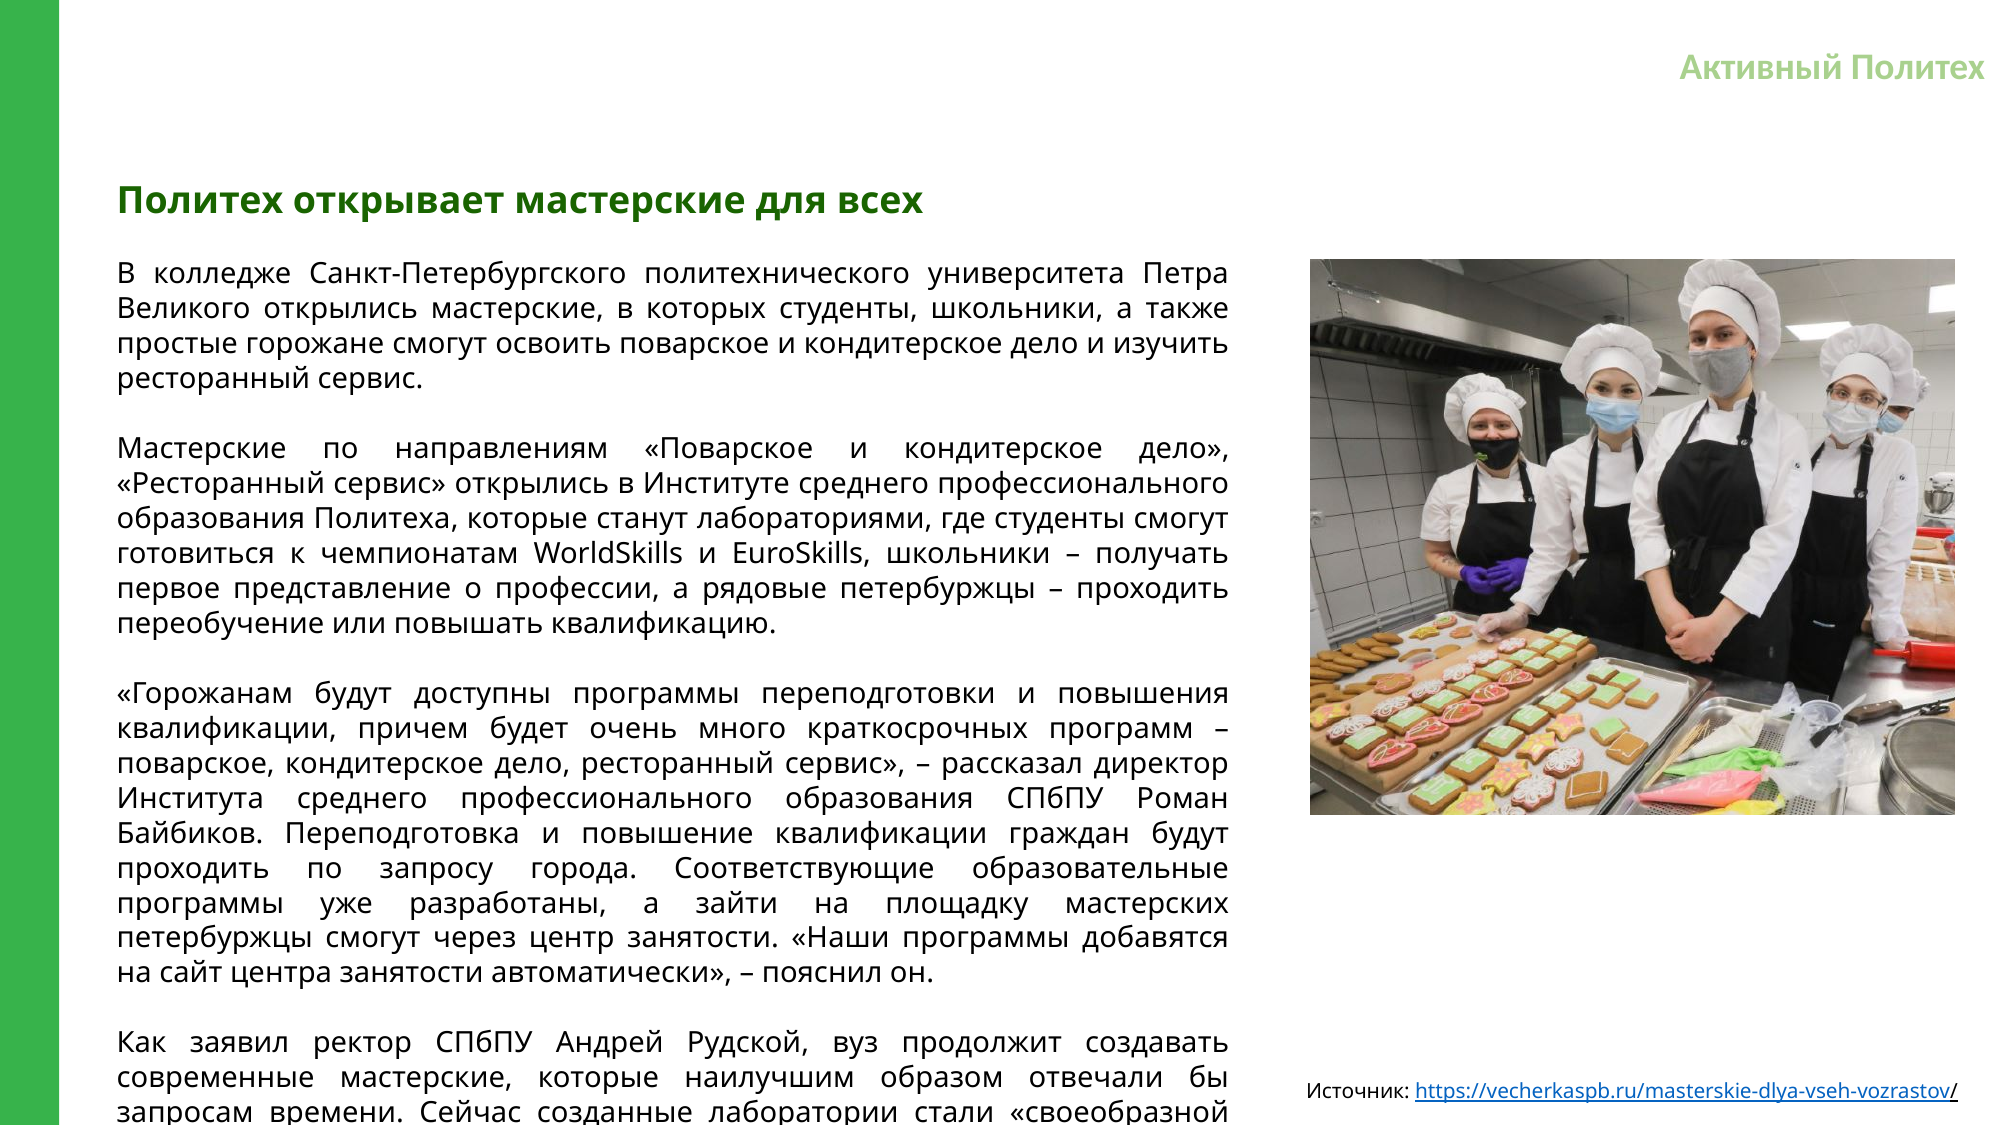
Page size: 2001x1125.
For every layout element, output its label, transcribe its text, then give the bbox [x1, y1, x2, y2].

text_box Источник: https://vecherkaspb.ru/masterskie-dlya-vseh-vozrastov/ [140, 1070, 1978, 1114]
text_box Политех открывает мастерские для всех [101, 168, 1268, 229]
text_box В колледже Санкт-Петербургского политехнического университета Петра Великого открылись мастерские, в которых студенты, школьники, а также простые горожане смогут освоить поварское и кондитерское дело и изучить ресторанный сервис. Мастерские по направлениям «Поварско­е и кондитерское дело», «Ресторанны­й сервис» открылись в Институте среднего профессионального образования Политеха, которые станут лабораториями, где студенты смогут готовиться к чемпионатам WorldSkills и EuroSkills, школьники – получать первое представление о профессии, а рядовые петербуржцы – проходить переобучение или повышать квалификацию. «Горожанам будут доступны программы переподготовки и повышения квалификации, причем будет очень много краткосрочных программ – поварское, кондитерское дело, ресторанный сервис», – рассказал директор Института среднего профессионального образования СПбПУ Роман Байбиков. Переподготовка и повышение квалификации граждан будут проходить по запросу города. Соответствующие образовательные программы уже разработаны, а зайти на площадку мастерских петербуржцы смогут через центр занятости. «Наши программы добавятся на сайт центра занятости автоматически», – пояснил он. Как заявил ректор СПбПУ Андрей Рудской, вуз продолжит создавать современные мастерские, которые наилучшим образом отвечали бы запросам времени. Сейчас созданные лаборатории стали «своеобразной ячейкой Lifelong Learning – обучения через всю жизнь». «Эту философию мы у себя в университете воплощаем», – отметил он. [101, 247, 1245, 1125]
text_box [0, 0, 60, 1125]
picture [1310, 259, 1955, 815]
text_box Активный Политех [1613, 34, 2000, 95]
